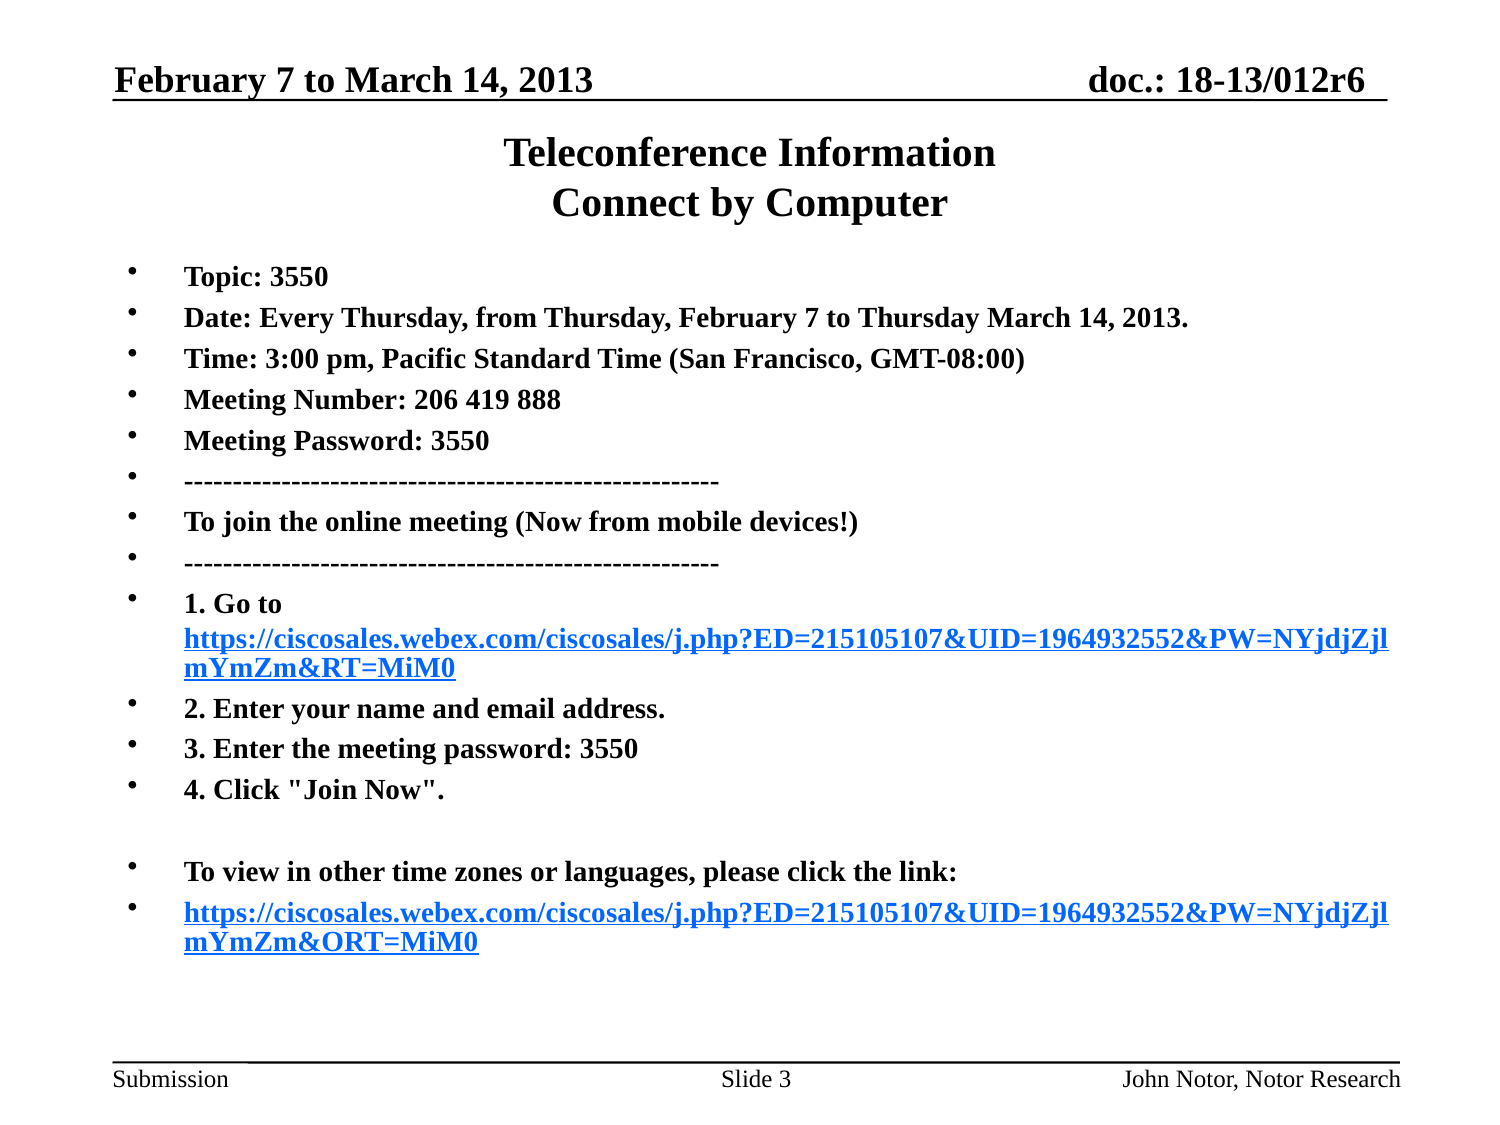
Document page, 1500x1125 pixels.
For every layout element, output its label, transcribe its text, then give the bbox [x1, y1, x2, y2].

list Topic: 3550 Date: Every Thursday, from Thursday, February 7 to Thursday March 14, 2013. Time: 3:00 pm, Pacific Standard Time (San Francisco, GMT-08:00) Meeting Number: 206 419 888 Meeting Password: 3550 ------------------------------------------------------- To join the online meeting (Now from mobile devices!) ------------------------------------------------------- 1. Go to https://ciscosales.webex.com/ciscosales/j.php?ED=215105107&UID=1964932552&PW=NYjdjZjlmYmZm&RT=MiM0 2. Enter your name and email address. 3. Enter the meeting password: 3550 4. Click "Join Now". To view in other time zones or languages, please click the link: https://ciscosales.webex.com/ciscosales/j.php?ED=215105107&UID=1964932552&PW=NYjdjZjlmYmZm&ORT=MiM0 [112, 249, 1426, 1001]
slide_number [114, 54, 649, 101]
footer John Notor, Notor Research [1087, 1062, 1402, 1094]
slide_number Slide 3 [712, 1061, 800, 1093]
title Teleconference Information Connect by Computer [112, 112, 1388, 238]
